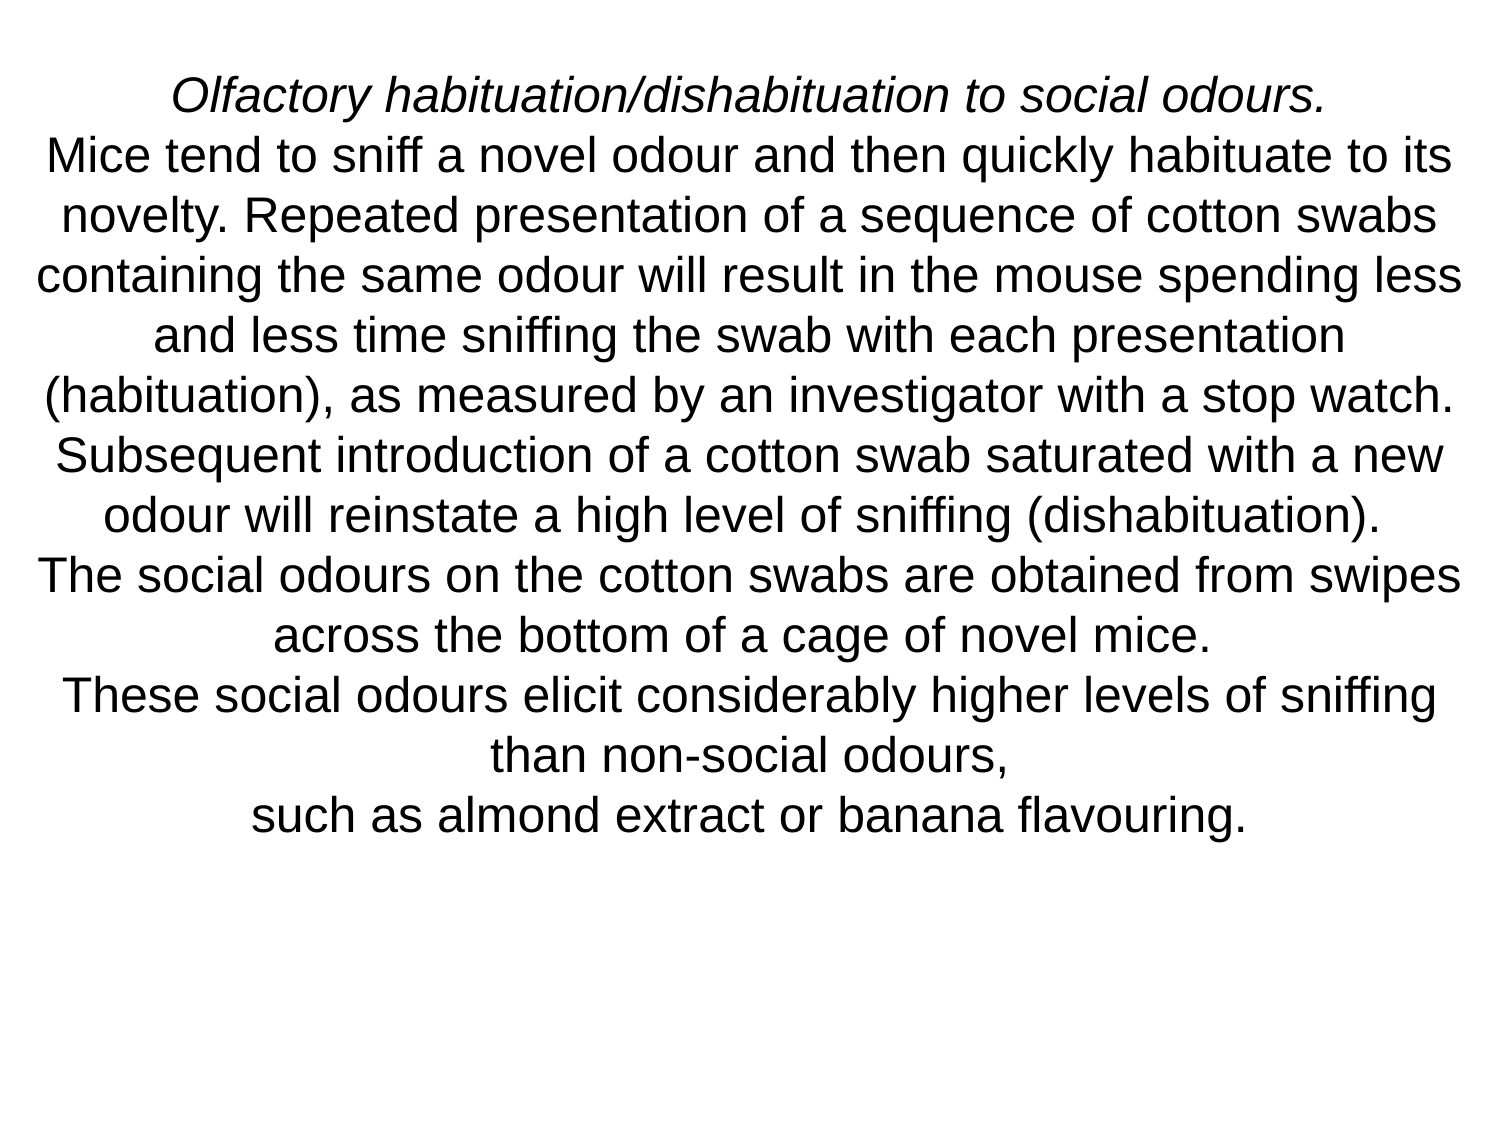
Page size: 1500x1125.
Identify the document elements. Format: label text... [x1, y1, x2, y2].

text_box Olfactory habituation/dishabituation to social odours. Mice tend to sniff a novel odour and then quickly habituate to its novelty. Repeated presentation of a sequence of cotton swabs containing the same odour will result in the mouse spending less and less time sniffing the swab with each presentation (habituation), as measured by an investigator with a stop watch. Subsequent introduction of a cotton swab saturated with a new odour will reinstate a high level of sniffing (dishabituation). The social odours on the cotton swabs are obtained from swipes across the bottom of a cage of novel mice. These social odours elicit considerably higher levels of sniffing than non-social odours, such as almond extract or banana flavouring. [0, 54, 1500, 910]
